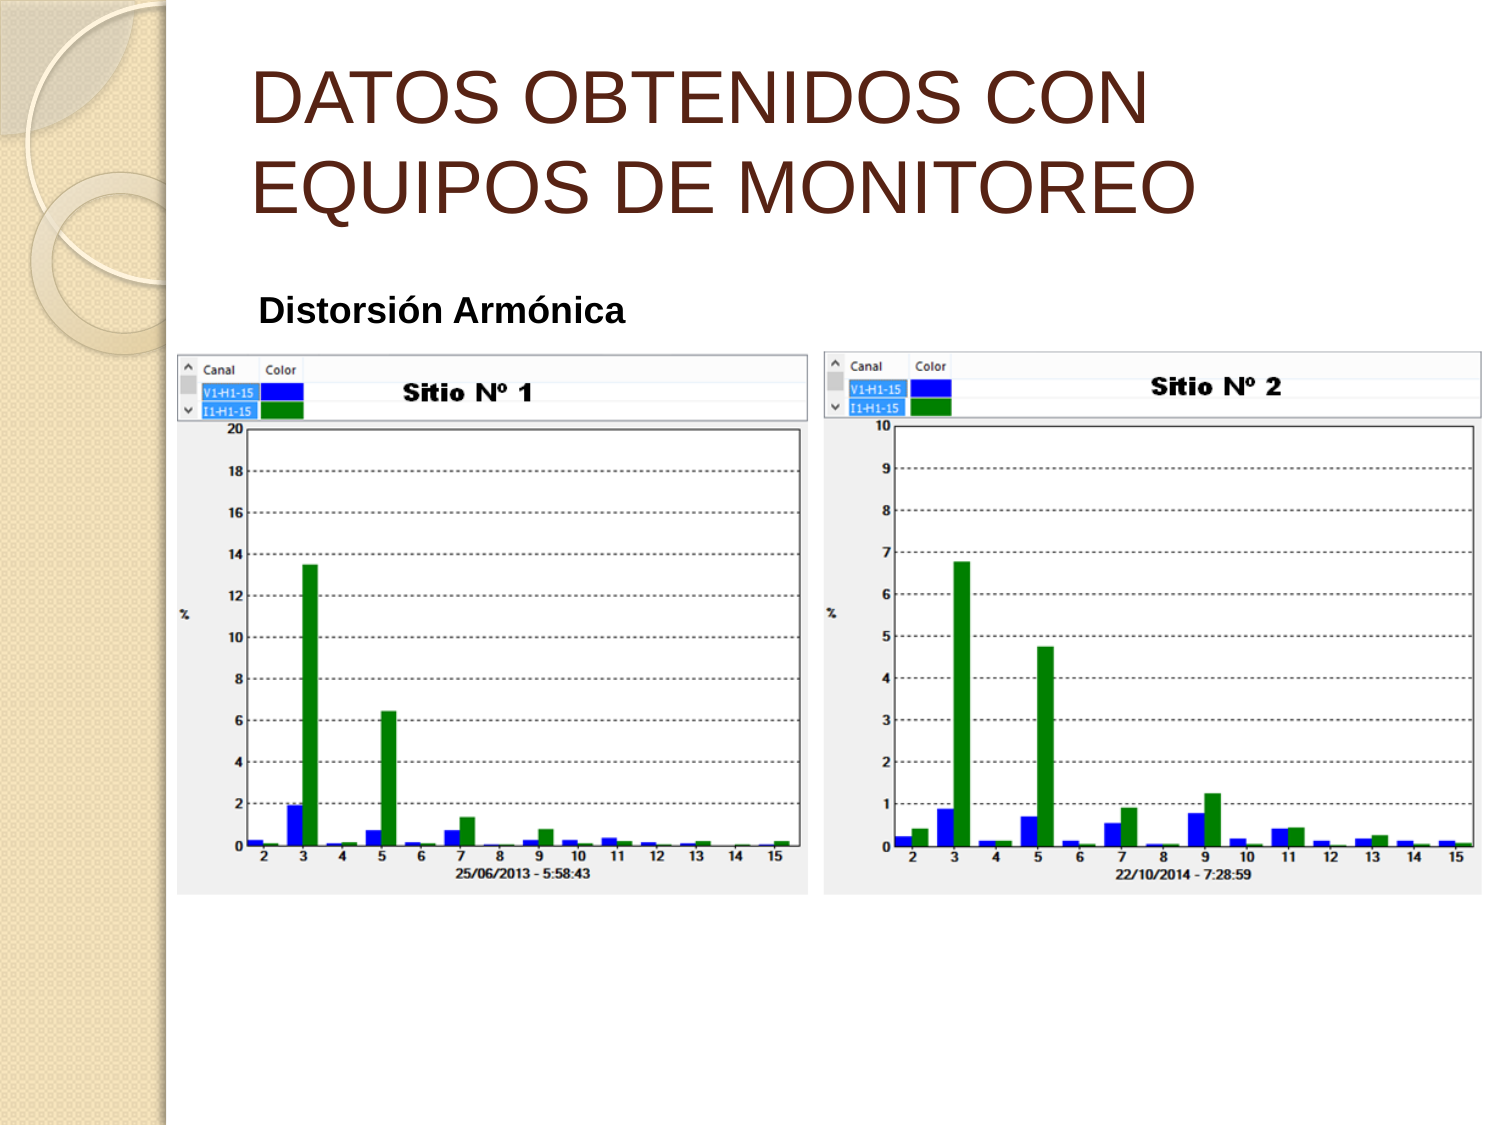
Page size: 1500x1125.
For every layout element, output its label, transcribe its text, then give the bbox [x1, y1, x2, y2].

text_box Distorsión Armónica [243, 278, 641, 339]
title DATOS OBTENIDOS CON EQUIPOS DE MONITOREO [235, 45, 1466, 233]
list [176, 349, 1483, 896]
